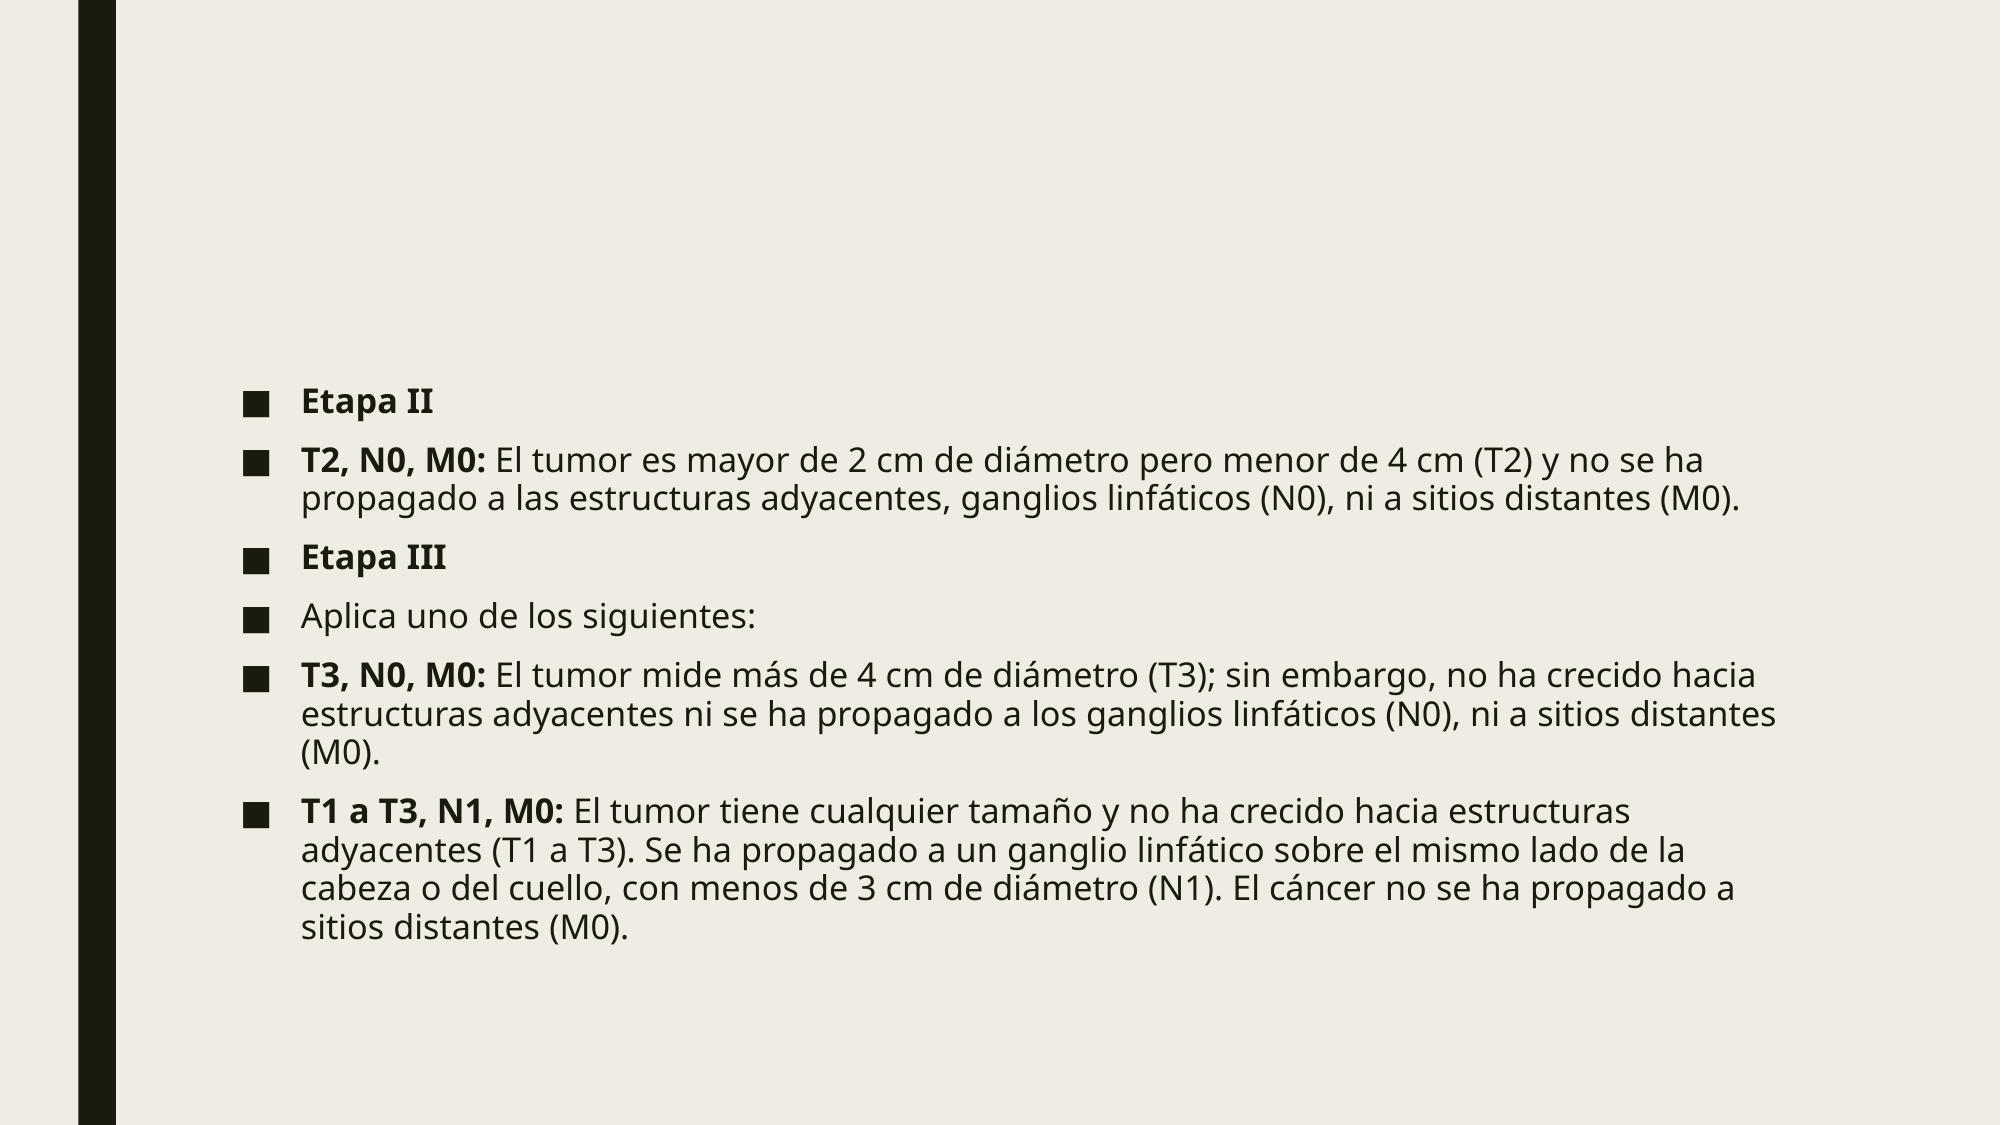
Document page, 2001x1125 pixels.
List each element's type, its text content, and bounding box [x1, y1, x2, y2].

list Etapa II T2, N0, M0: El tumor es mayor de 2 cm de diámetro pero menor de 4 cm (T2) y no se ha propagado a las estructuras adyacentes, ganglios linfáticos (N0), ni a sitios distantes (M0). Etapa III Aplica uno de los siguientes: T3, N0, M0: El tumor mide más de 4 cm de diámetro (T3); sin embargo, no ha crecido hacia estructuras adyacentes ni se ha propagado a los ganglios linfáticos (N0), ni a sitios distantes (M0). T1 a T3, N1, M0: El tumor tiene cualquier tamaño y no ha crecido hacia estructuras adyacentes (T1 a T3). Se ha propagado a un ganglio linfático sobre el mismo lado de la cabeza o del cuello, con menos de 3 cm de diámetro (N1). El cáncer no se ha propagado a sitios distantes (M0). [225, 375, 1800, 963]
